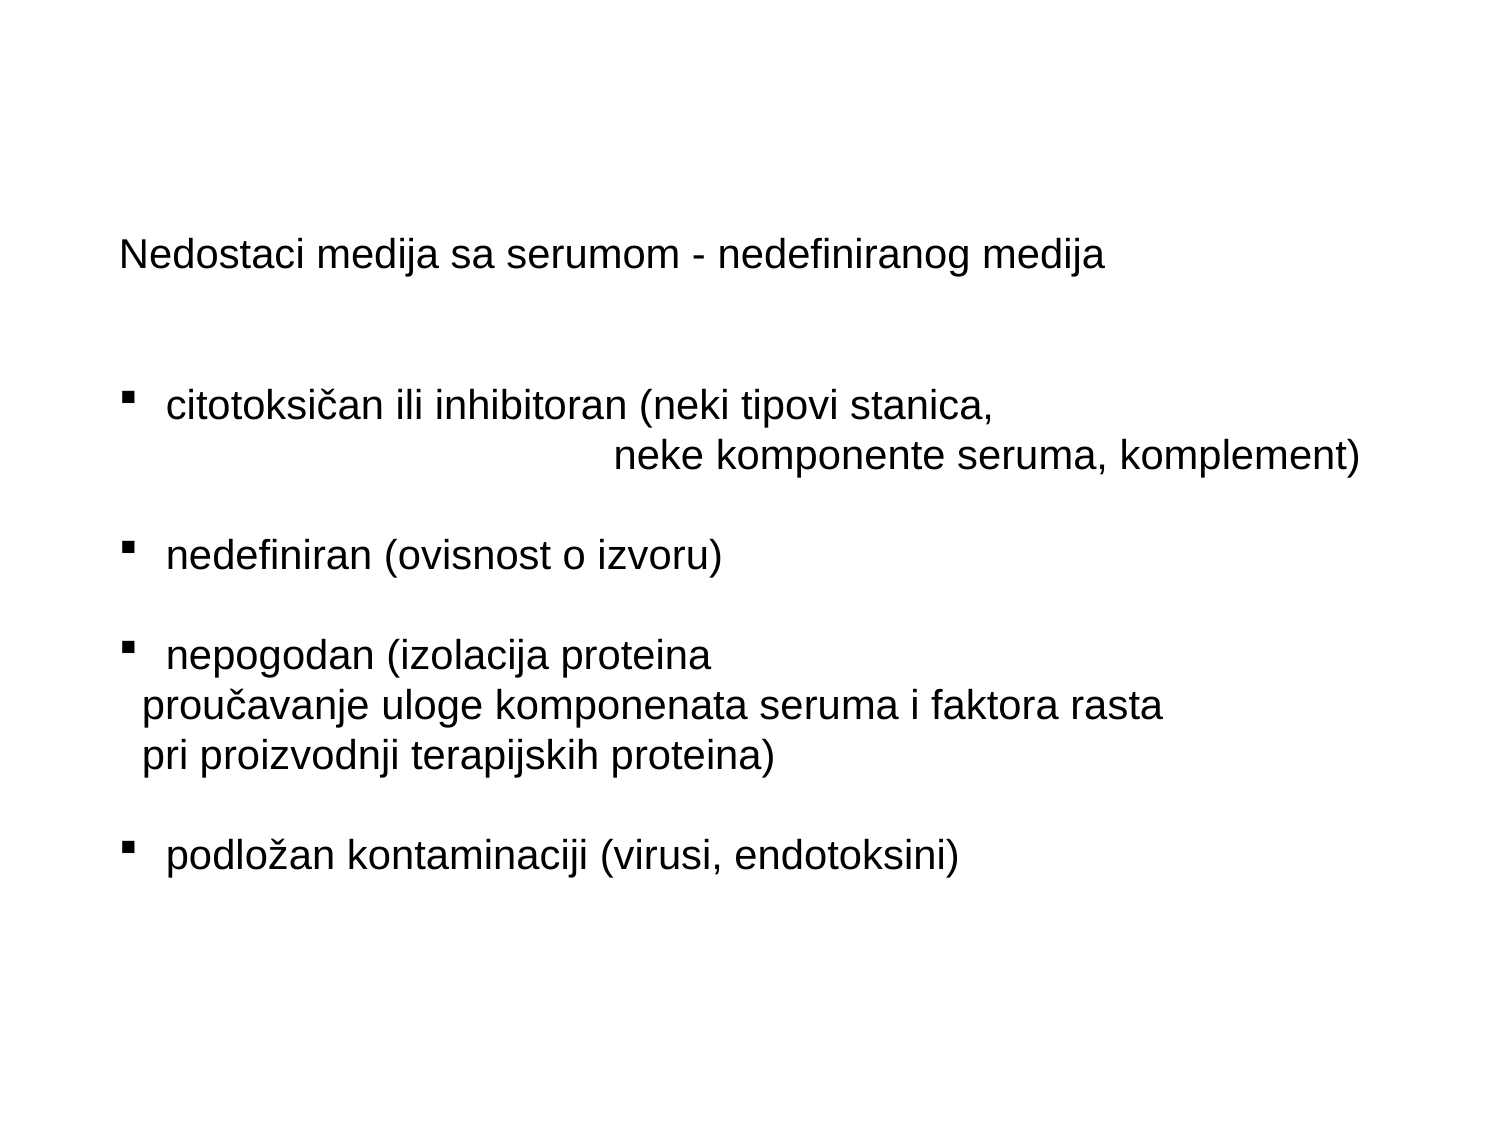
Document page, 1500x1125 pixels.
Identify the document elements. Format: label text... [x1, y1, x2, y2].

text_box Nedostaci medija sa serumom - nedefiniranog medija citotoksičan ili inhibitoran (neki tipovi stanica, neke komponente seruma, komplement) nedefiniran (ovisnost o izvoru) nepogodan (izolacija proteina proučavanje uloge komponenata seruma i faktora rasta pri proizvodnji terapijskih proteina) podložan kontaminaciji (virusi, endotoksini) [104, 219, 1377, 935]
